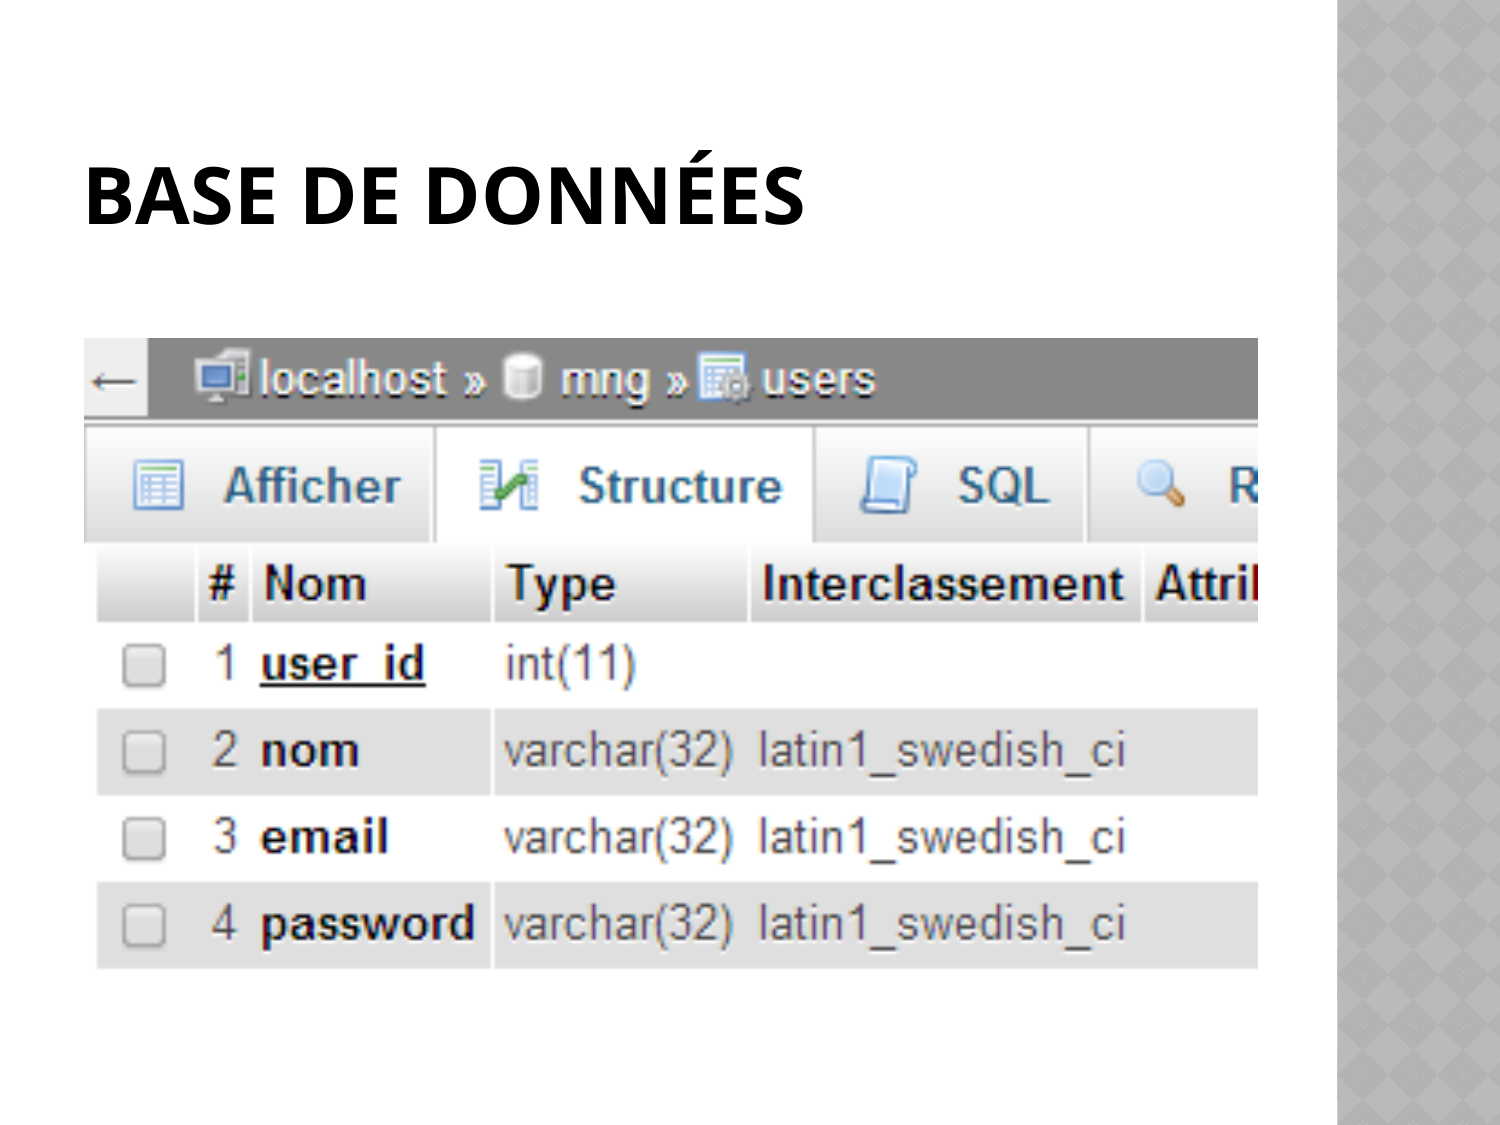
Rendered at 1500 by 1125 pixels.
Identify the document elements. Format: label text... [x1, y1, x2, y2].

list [84, 337, 1259, 989]
title Base de données [75, 52, 1263, 240]
